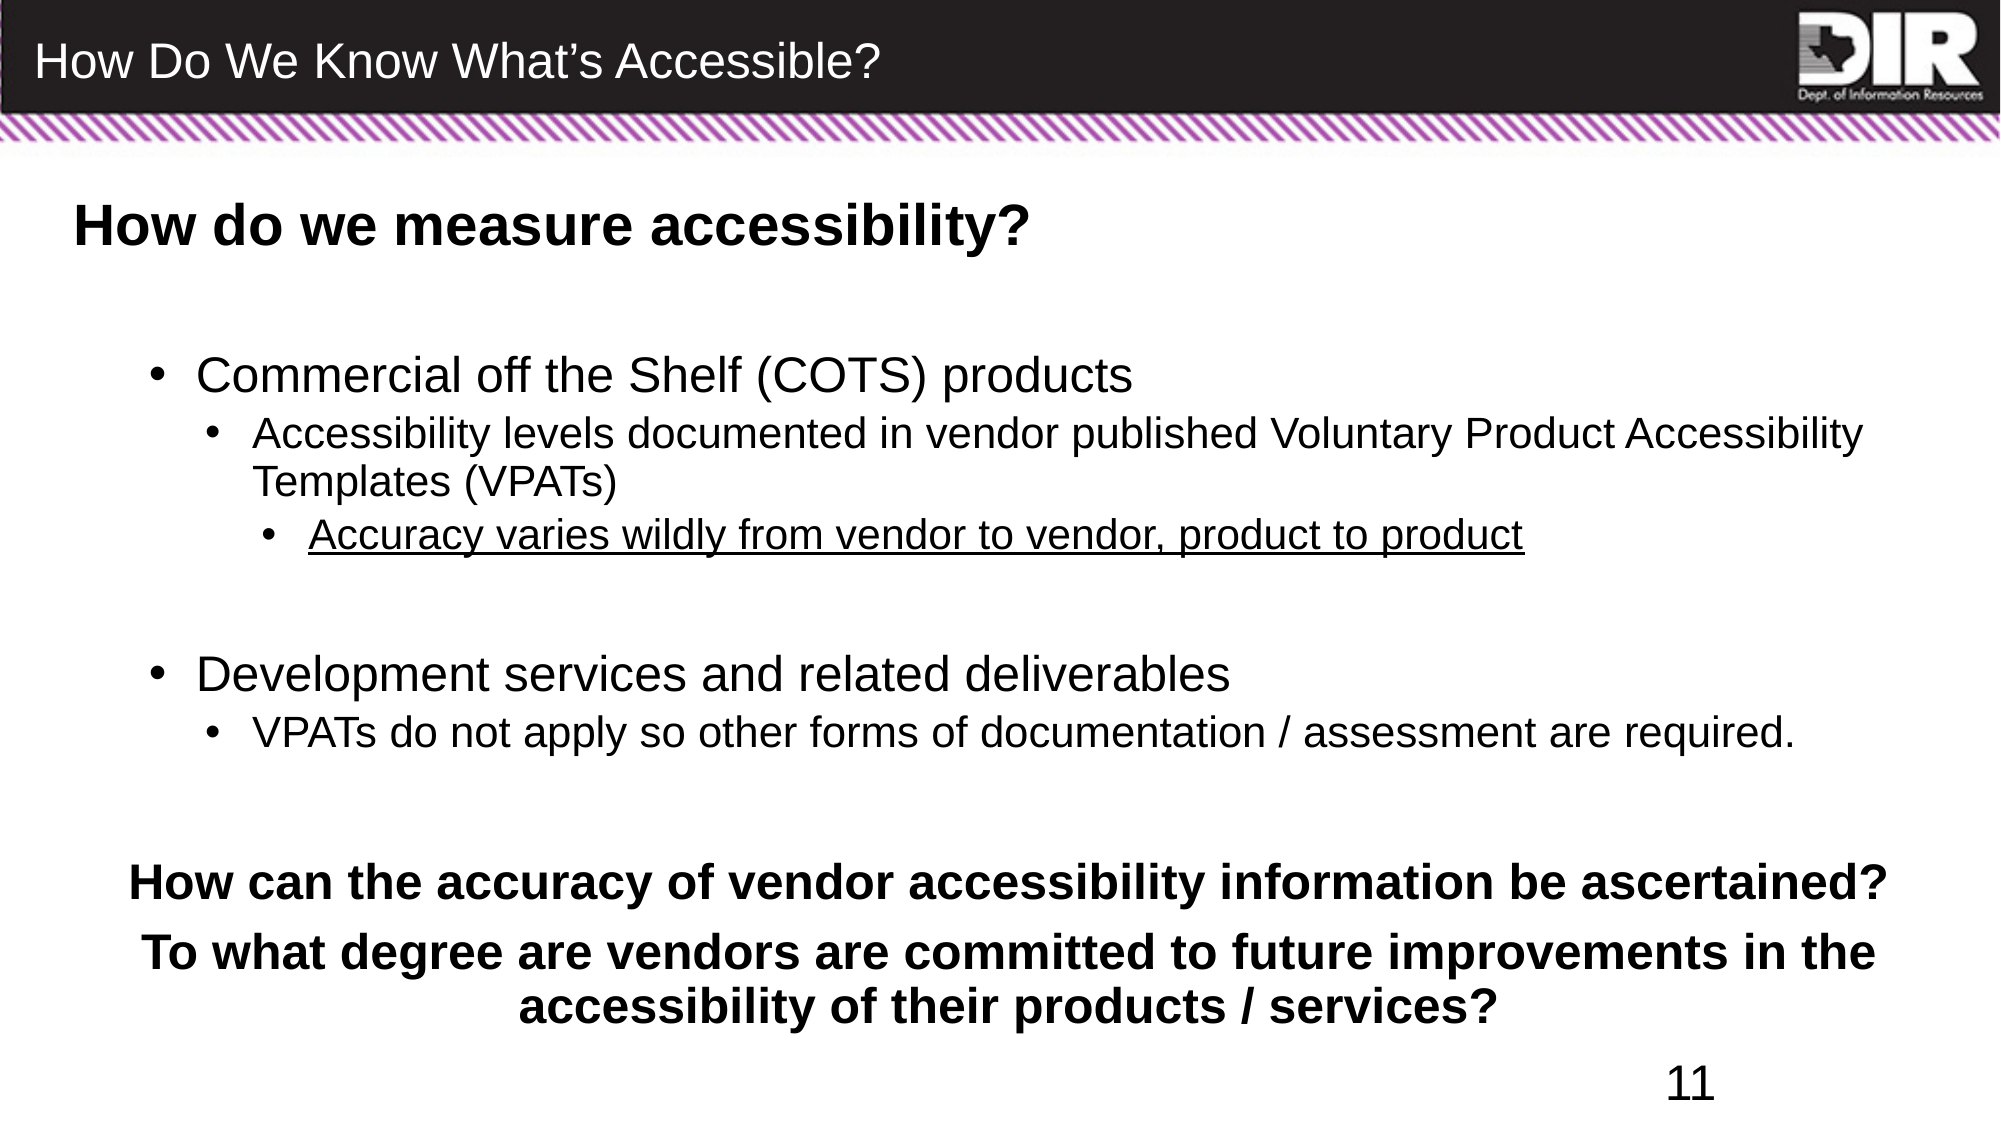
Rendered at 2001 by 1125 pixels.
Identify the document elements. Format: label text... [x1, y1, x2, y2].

slide_number 11 [1650, 1042, 2000, 1103]
title How Do We Know What’s Accessible? [18, 28, 1768, 97]
picture [0, 0, 2001, 1125]
list How do we measure accessibility? Commercial off the Shelf (COTS) products Accessibility levels documented in vendor published Voluntary Product Accessibility Templates (VPATs) Accuracy varies wildly from vendor to vendor, product to product Development services and related deliverables VPATs do not apply so other forms of documentation / assessment are required. How can the accuracy of vendor accessibility information be ascertained? To what degree are vendors are committed to future improvements in the accessibility of their products / services? [58, 187, 1941, 1074]
